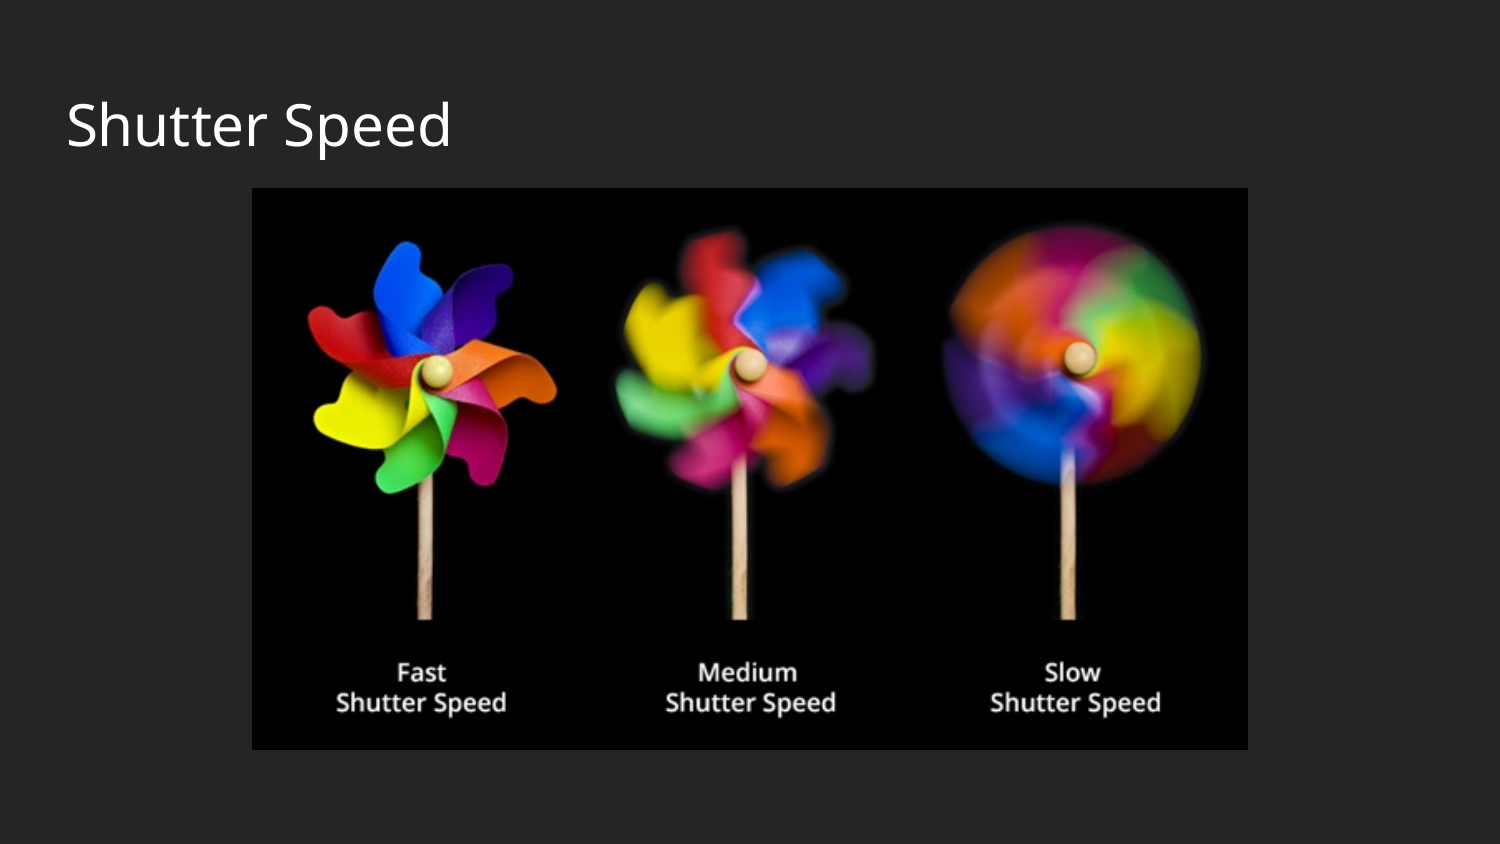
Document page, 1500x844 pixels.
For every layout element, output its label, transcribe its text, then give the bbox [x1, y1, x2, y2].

title Shutter Speed [51, 72, 1449, 167]
picture [252, 188, 1248, 750]
